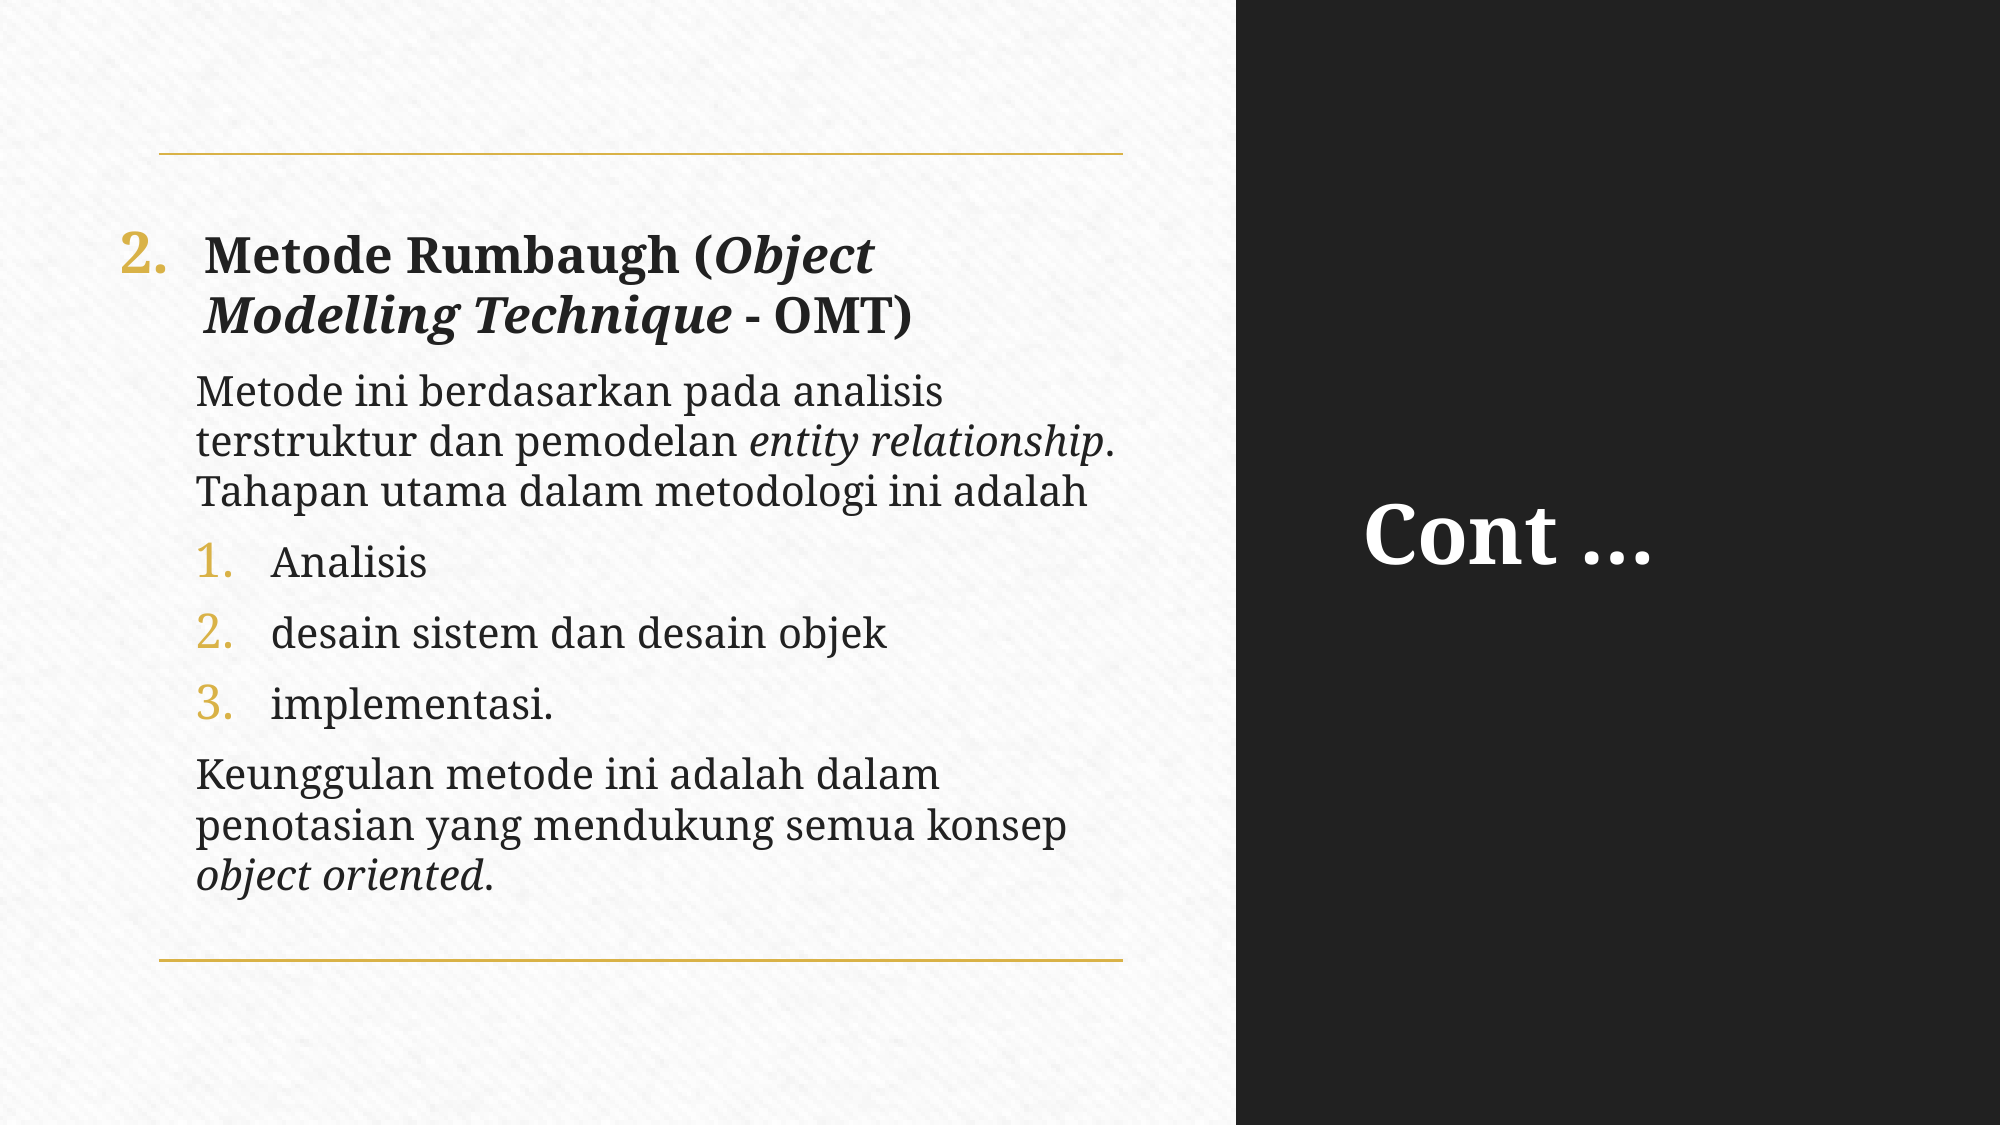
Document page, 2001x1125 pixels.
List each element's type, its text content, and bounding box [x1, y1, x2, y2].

text_box [0, 0, 1237, 1125]
text_box [1237, 0, 2000, 1125]
list Metode Rumbaugh (Object Modelling Technique - OMT) Metode ini berdasarkan pada analisis terstruktur dan pemodelan entity relationship. Tahapan utama dalam metodologi ini adalah Analisis desain sistem dan desain objek implementasi. Keunggulan metode ini adalah dalam penotasian yang mendukung semua konsep object oriented. [105, 105, 1131, 1017]
title Cont … [1347, 161, 1898, 903]
